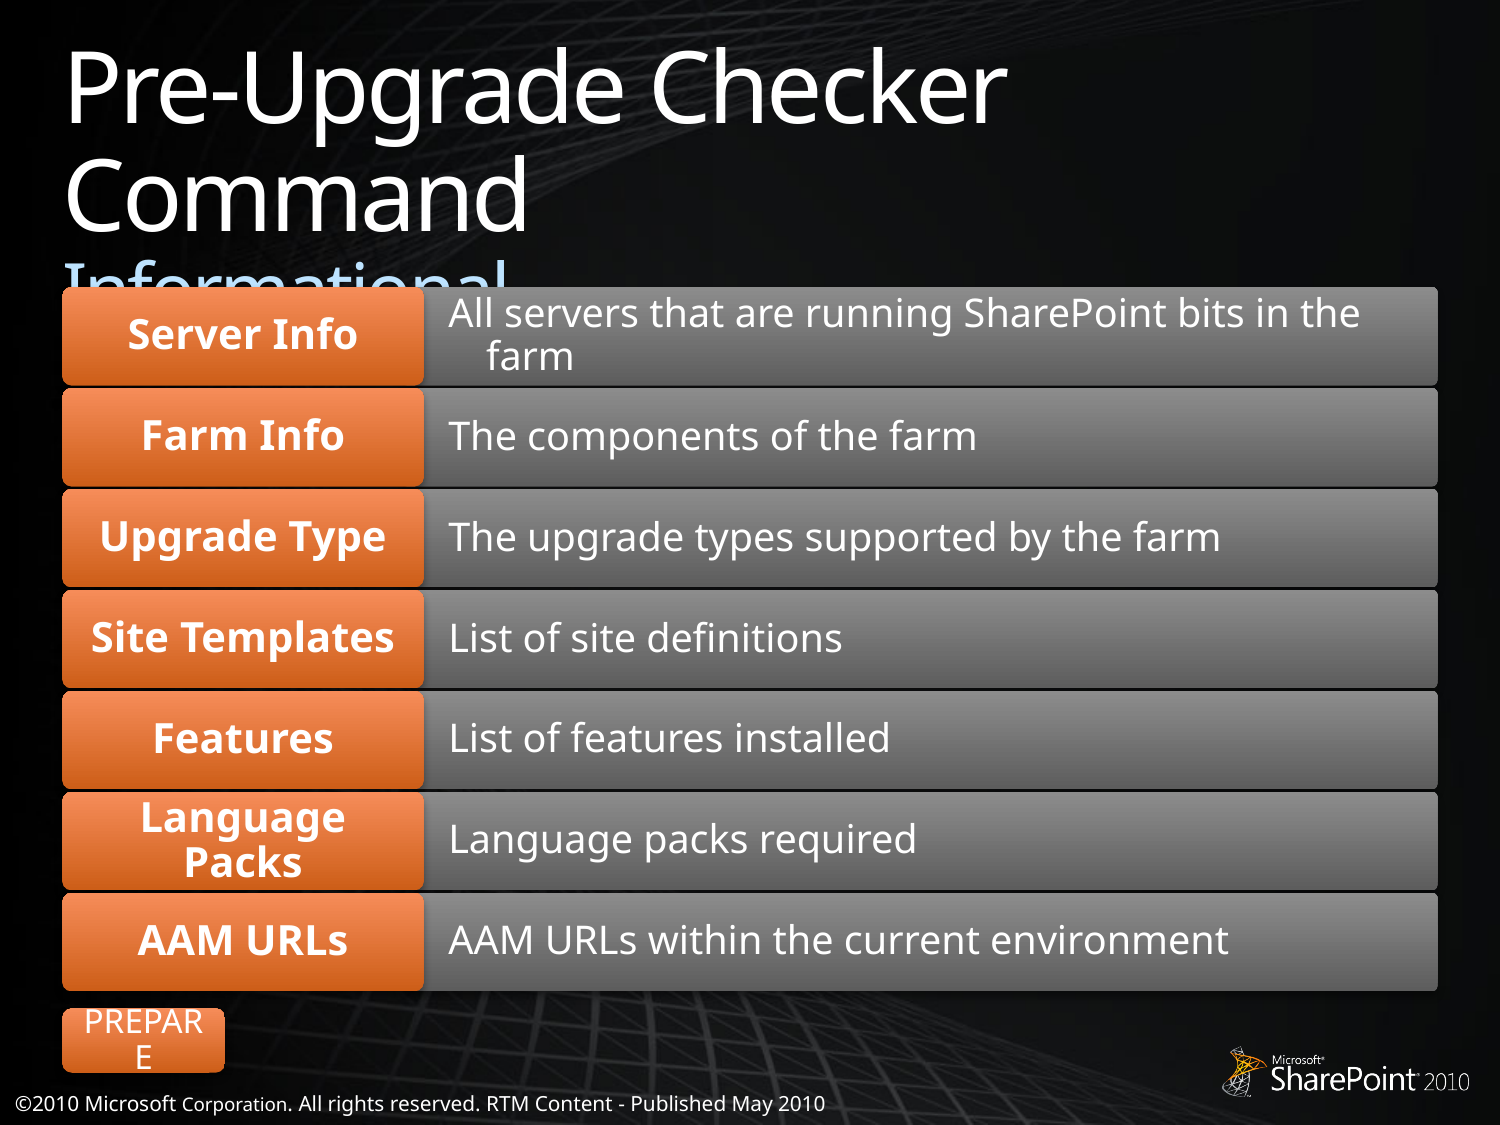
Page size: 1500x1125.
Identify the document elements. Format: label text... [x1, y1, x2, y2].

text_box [62, 488, 1438, 588]
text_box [62, 387, 1438, 487]
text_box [62, 892, 1438, 992]
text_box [62, 690, 1438, 790]
picture [0, 0, 1500, 1125]
title Pre-Upgrade Checker Command Informational [62, 37, 1438, 229]
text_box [62, 589, 1438, 689]
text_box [62, 791, 1438, 891]
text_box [62, 286, 1438, 386]
